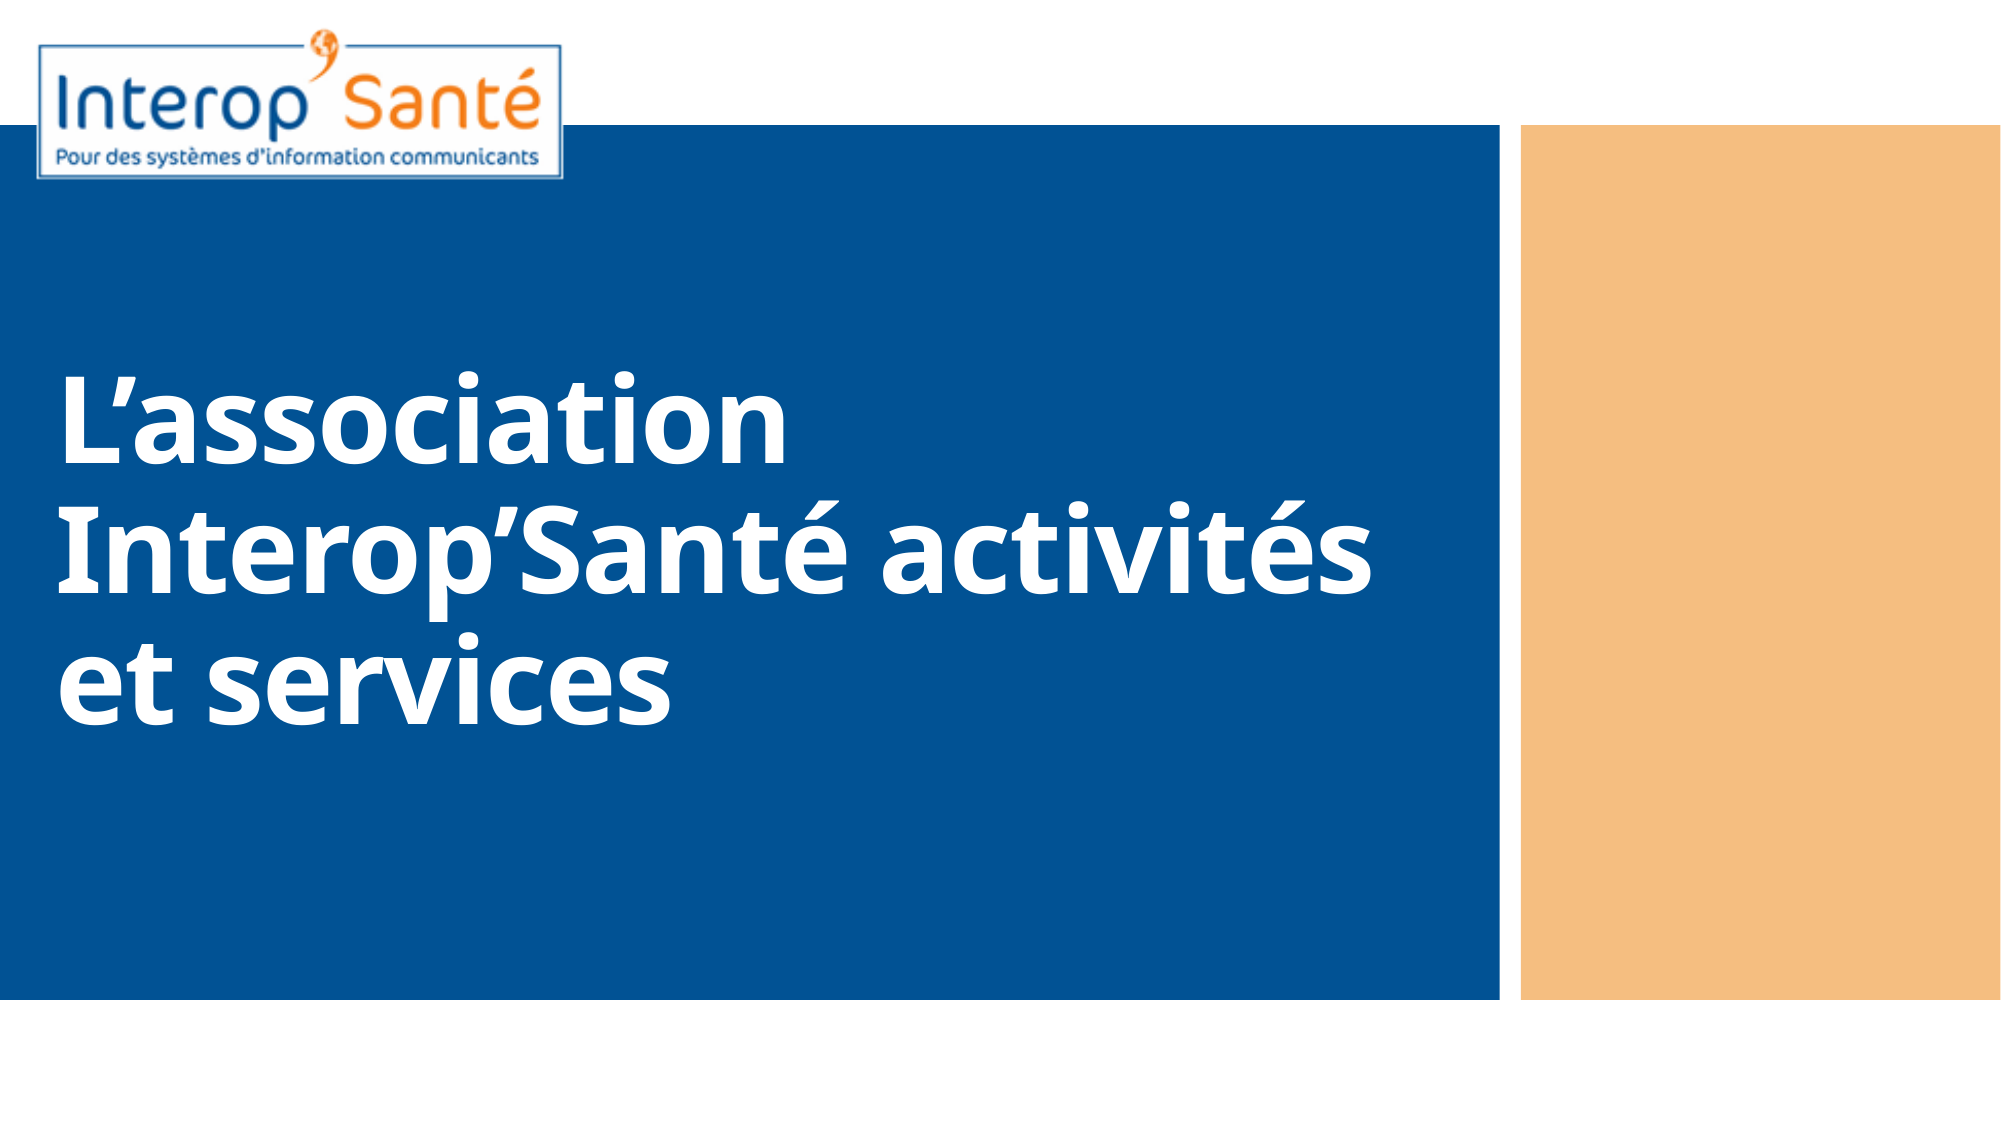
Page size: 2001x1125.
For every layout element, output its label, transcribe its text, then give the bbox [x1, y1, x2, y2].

title L’association Interop’Santé activités et services [40, 320, 1484, 759]
picture [28, 22, 574, 192]
